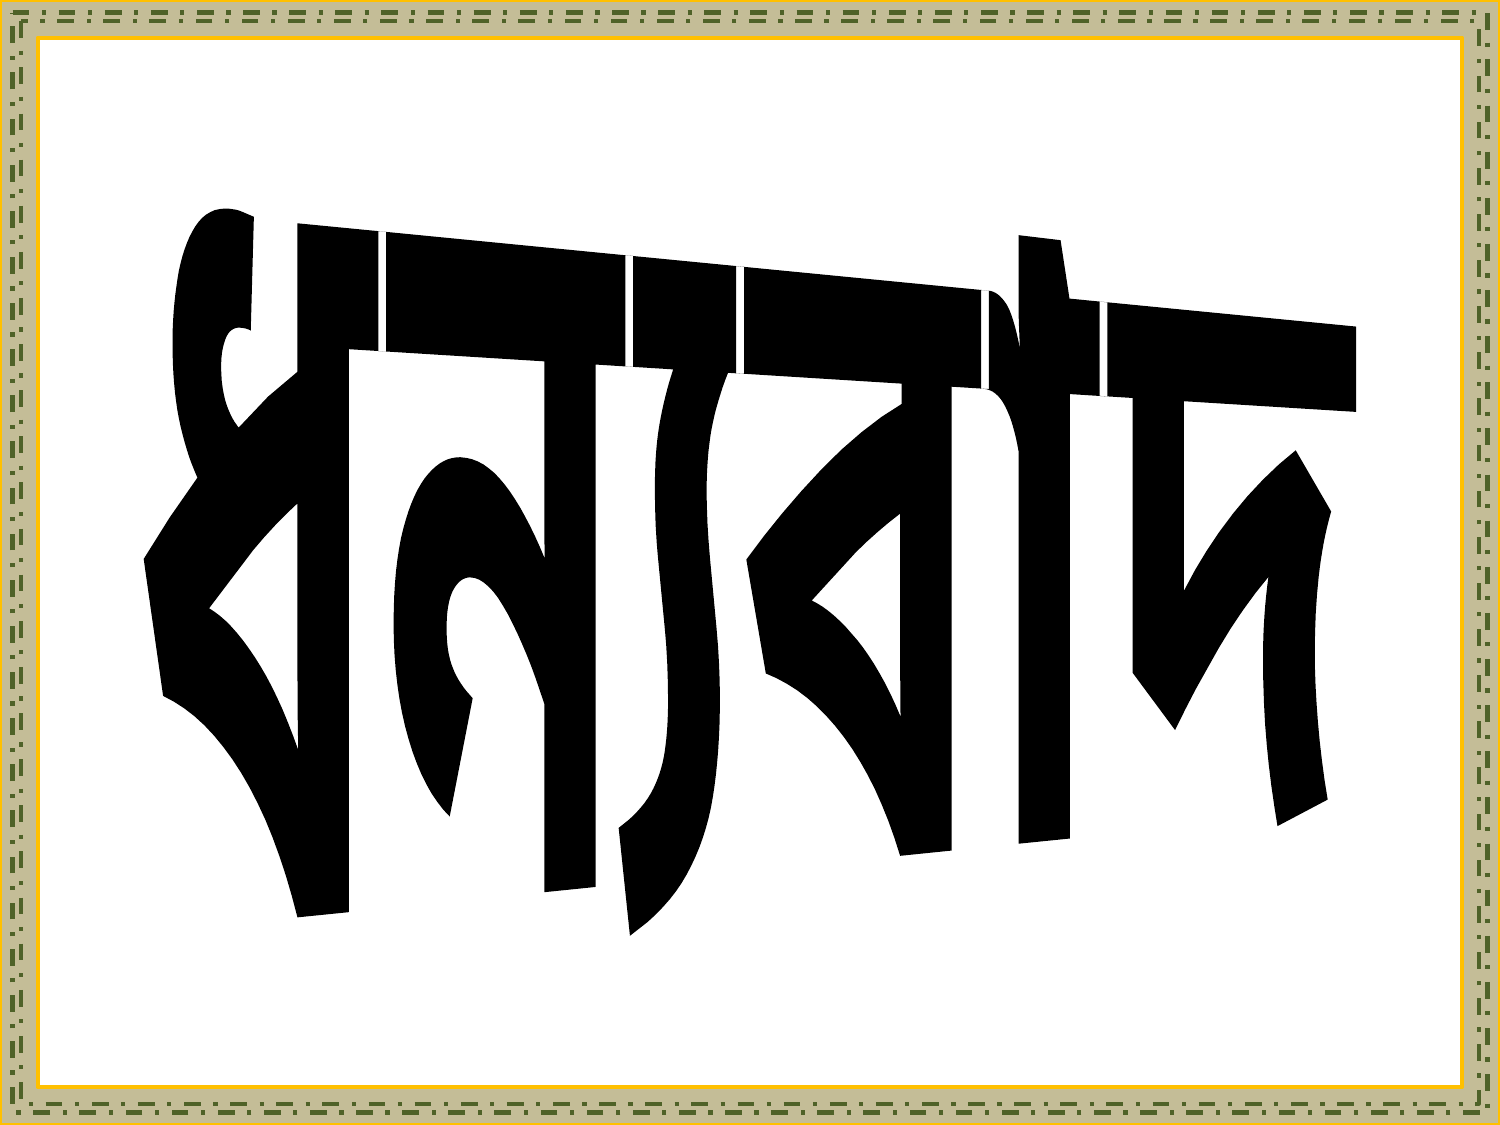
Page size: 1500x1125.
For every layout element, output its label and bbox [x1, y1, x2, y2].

text_box [10, 10, 1490, 1115]
text_box [0, 0, 1500, 1125]
